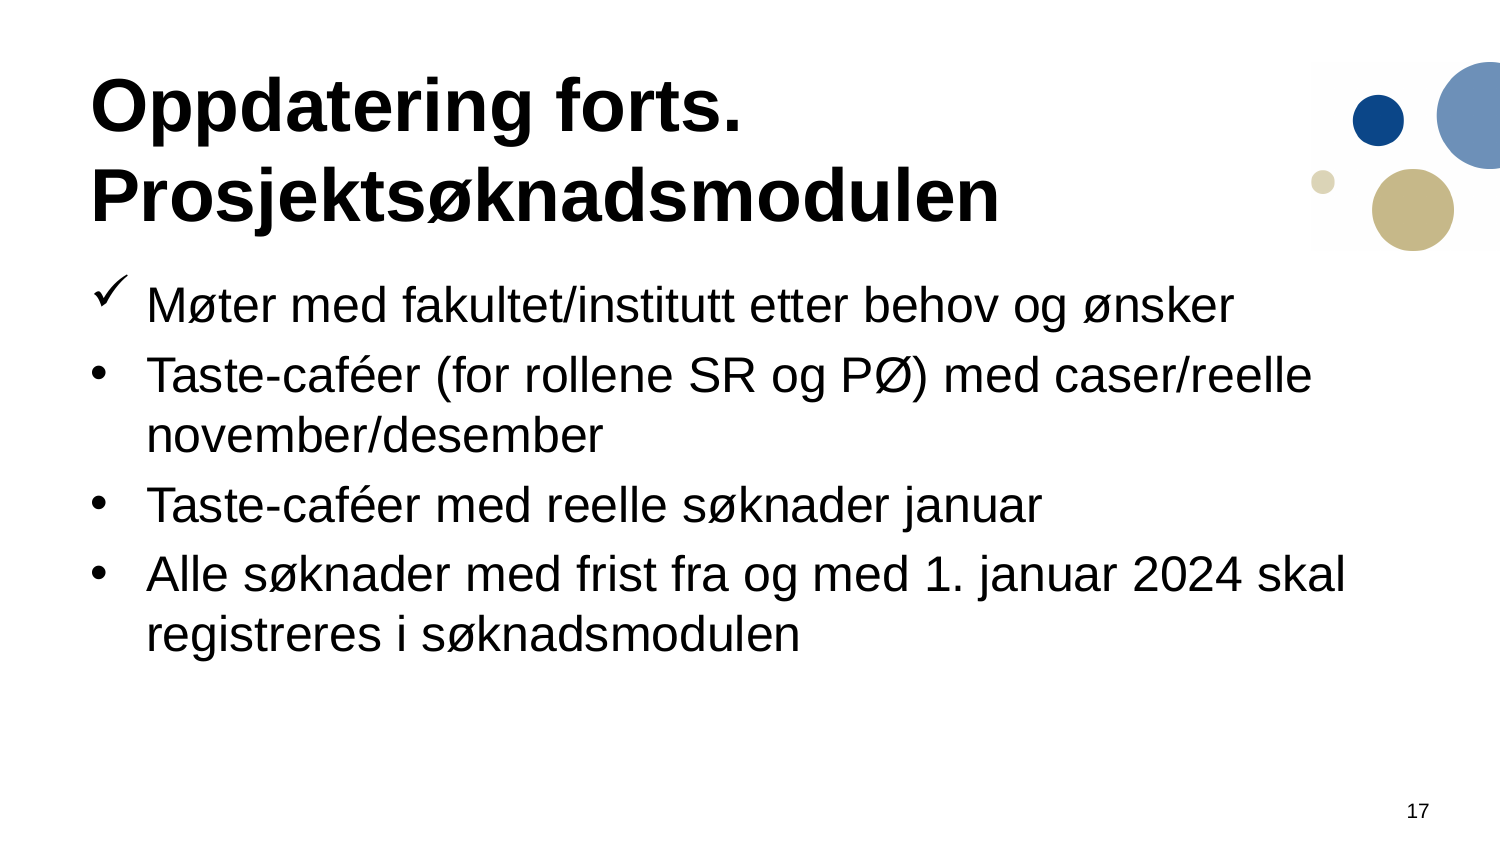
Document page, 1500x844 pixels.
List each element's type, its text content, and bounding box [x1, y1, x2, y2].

picture [1311, 62, 1500, 251]
title Oppdatering forts. Prosjektsøknadsmodulen [75, 48, 1325, 247]
list Møter med fakultet/institutt etter behov og ønsker Taste-caféer (for rollene SR og PØ) med caser/reelle november/desember Taste-caféer med reelle søknader januar Alle søknader med frist fra og med 1. januar 2024 skal registreres i søknadsmodulen [75, 264, 1425, 790]
